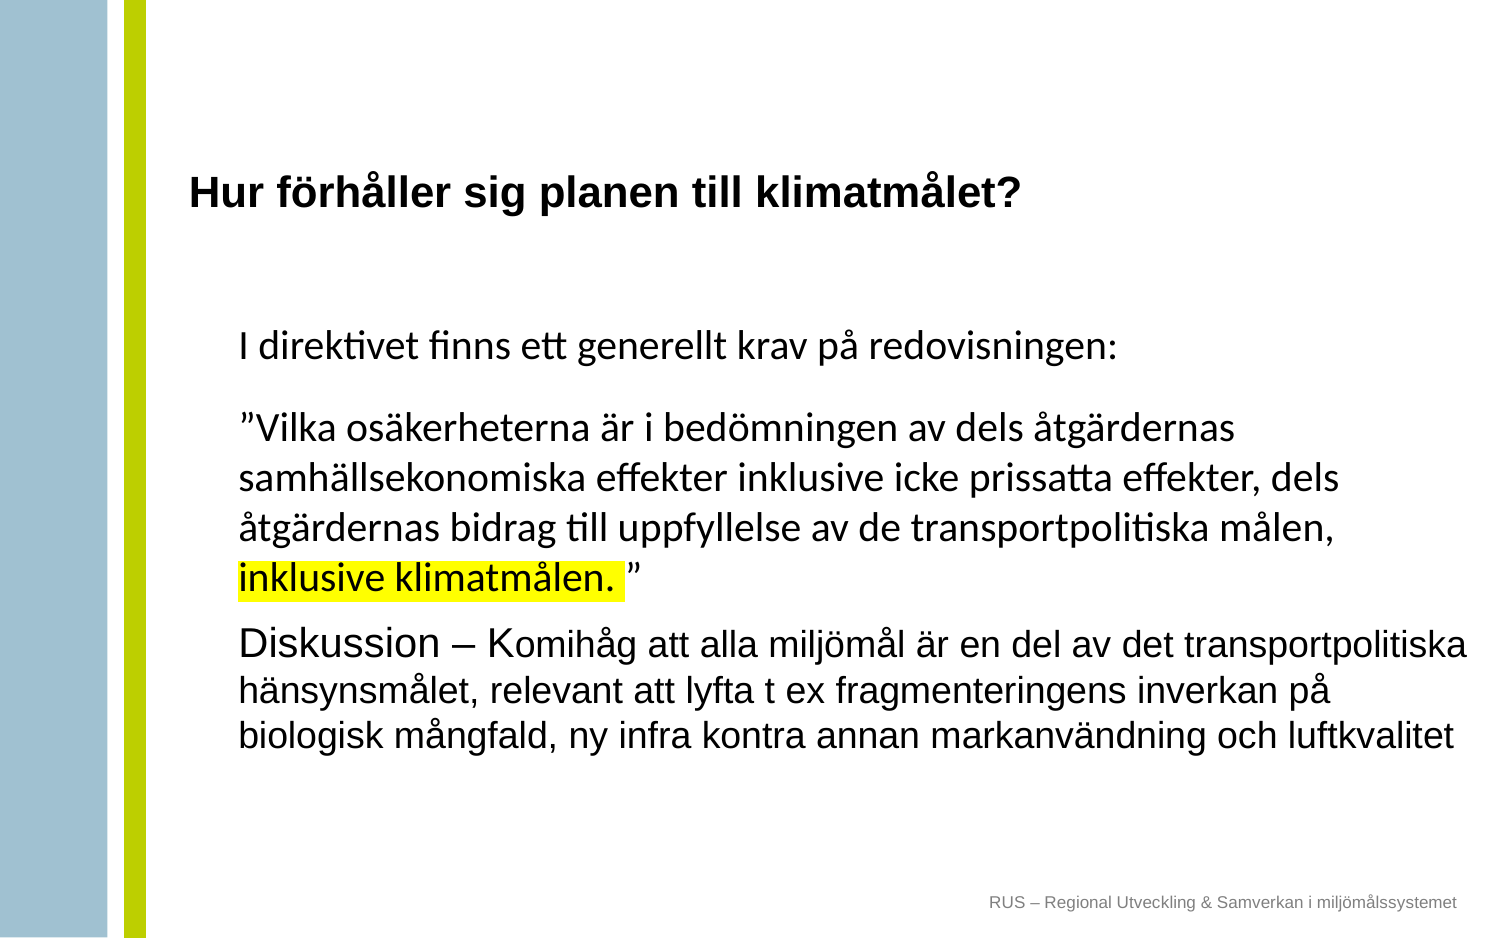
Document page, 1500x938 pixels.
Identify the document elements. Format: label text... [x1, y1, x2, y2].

title Hur förhåller sig planen till klimatmålet? [173, 102, 1327, 284]
list I direktivet finns ett generellt krav på redovisningen: ”Vilka osäkerheterna är i bedömningen av dels åtgärdernas samhällsekonomiska effekter inklusive icke prissatta effekter, dels åtgärdernas bidrag till uppfyllelse av de transportpolitiska målen, inklusive klimatmålen. ” Diskussion – Komihåg att alla miljömål är en del av det transportpolitiska hänsynsmålet, relevant att lyfta t ex fragmenteringens inverkan på biologisk mångfald, ny infra kontra annan markanvändning och luftkvalitet [223, 256, 1497, 871]
